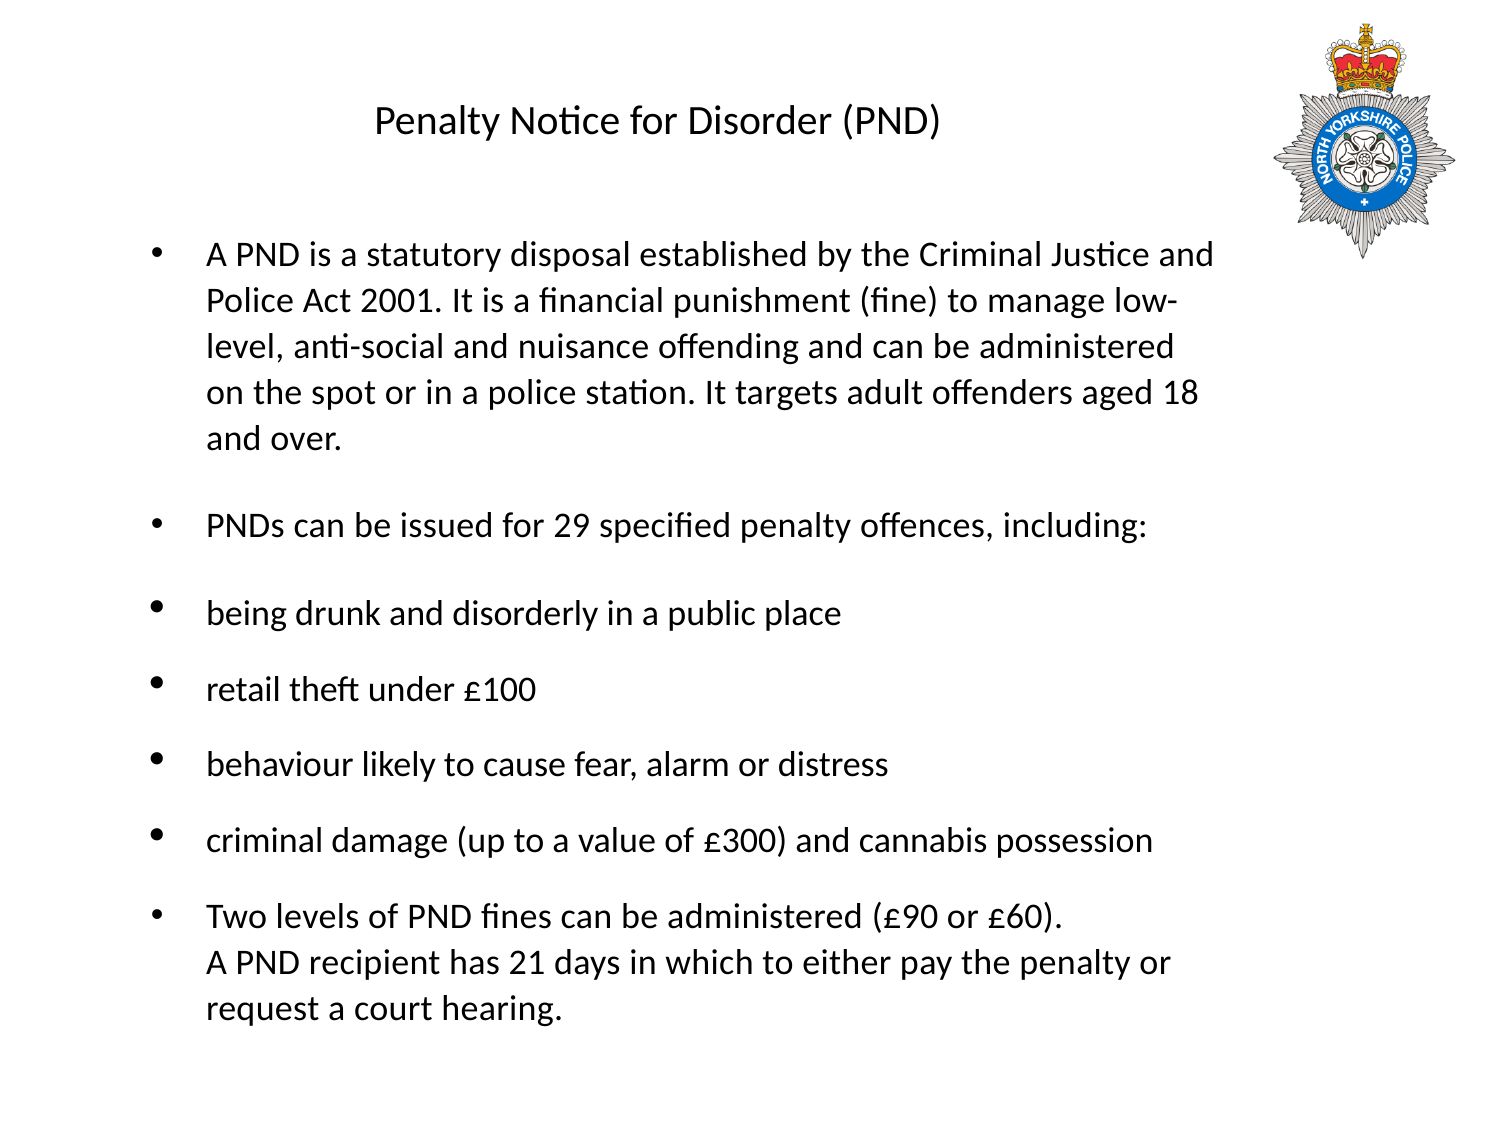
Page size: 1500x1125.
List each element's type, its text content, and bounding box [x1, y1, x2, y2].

title Penalty Notice for Disorder (PND) [79, 74, 1237, 161]
picture [1261, 11, 1471, 268]
list A PND is a statutory disposal established by the Criminal Justice and Police Act 2001. It is a financial punishment (fine) to manage low-level, anti-social and nuisance offending and can be administered on the spot or in a police station. It targets adult offenders aged 18 and over. PNDs can be issued for 29 specified penalty offences, including: being drunk and disorderly in a public place retail theft under £100 behaviour likely to cause fear, alarm or distress criminal damage (up to a value of £300) and cannabis possession Two levels of PND fines can be administered (£90 or £60). A PND recipient has 21 days in which to either pay the penalty or request a court hearing. [135, 219, 1237, 1051]
